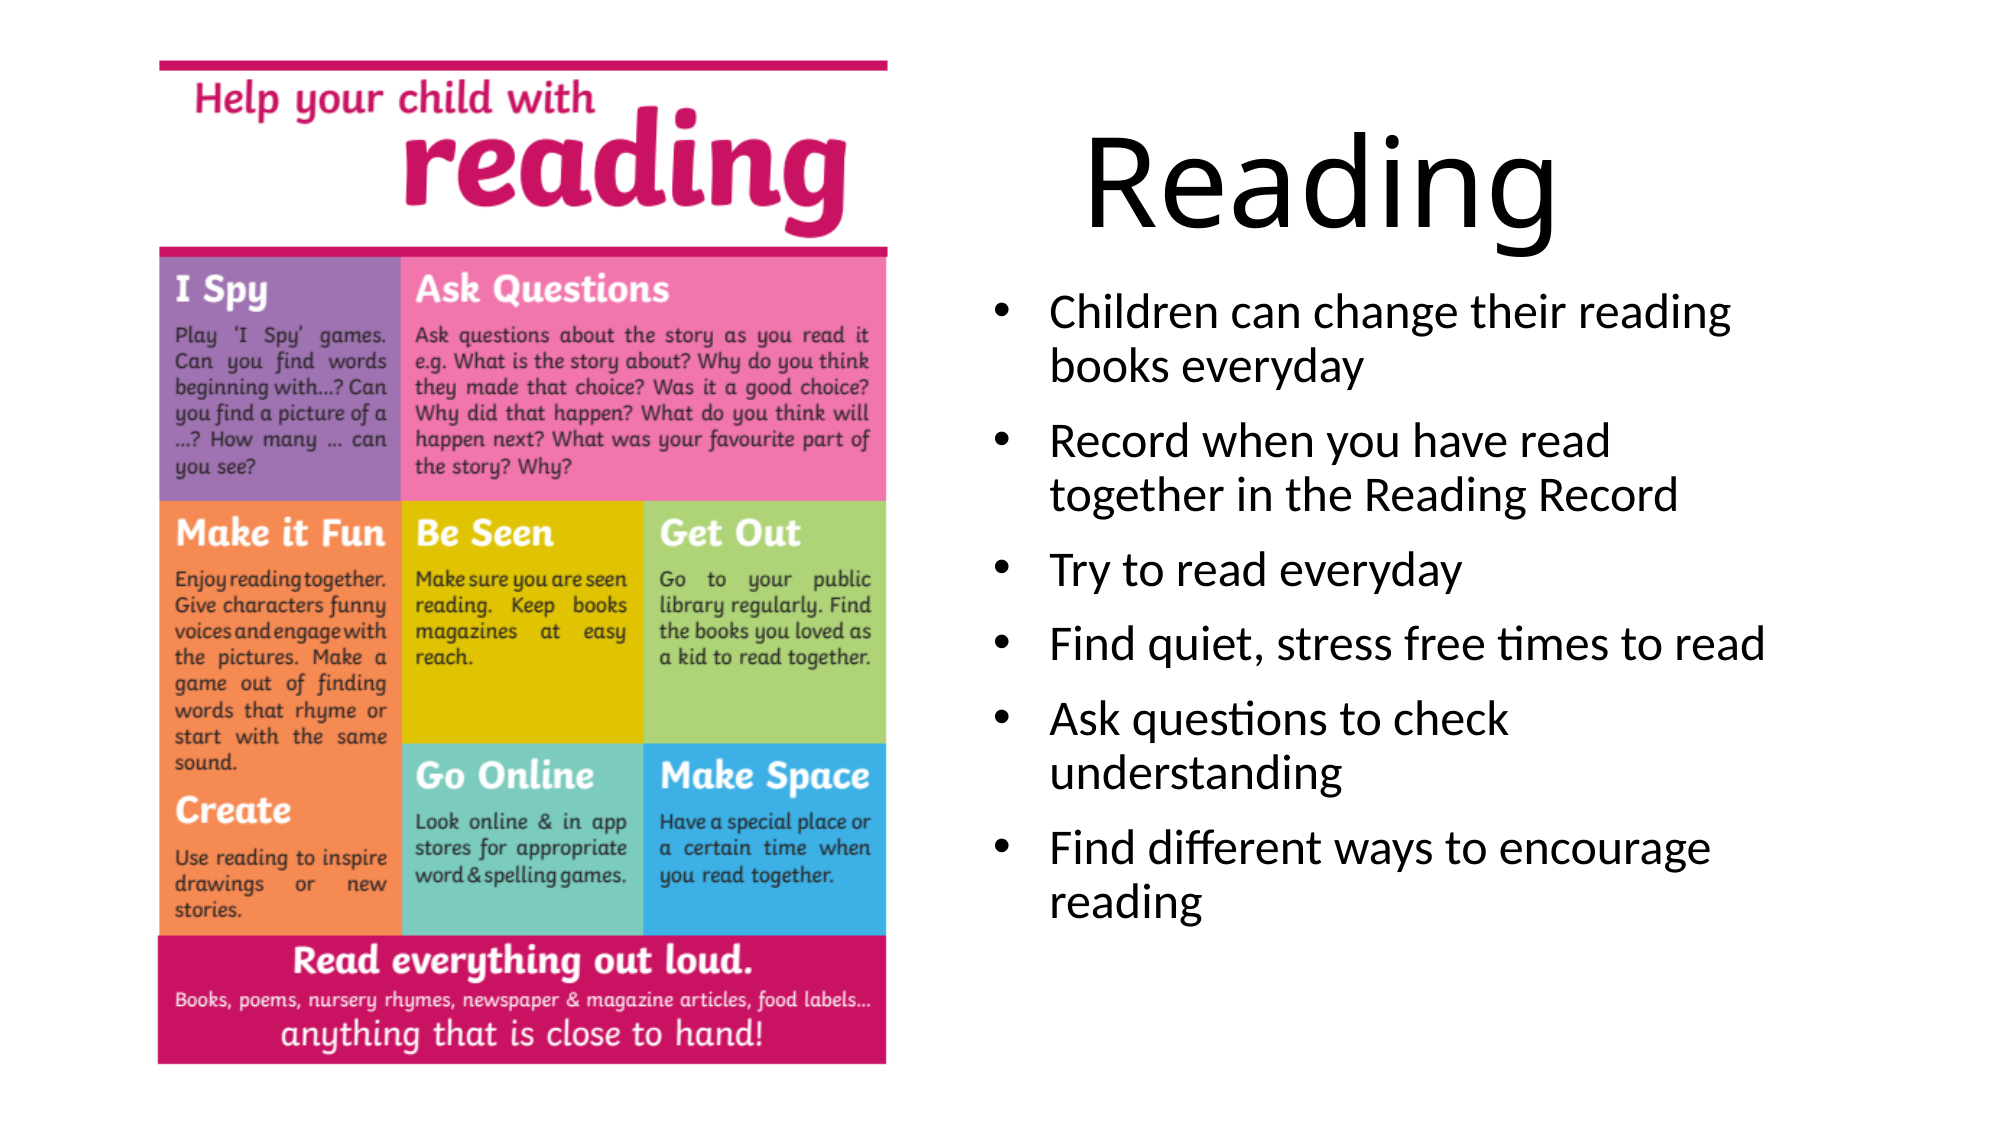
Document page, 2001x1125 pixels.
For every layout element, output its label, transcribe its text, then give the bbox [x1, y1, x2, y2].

title Reading [908, 70, 1750, 263]
picture [135, 55, 908, 1070]
subtitle Children can change their reading books everyday Record when you have read together in the Reading Record Try to read everyday Find quiet, stress free times to read Ask questions to check understanding Find different ways to encourage reading [978, 277, 1786, 1055]
